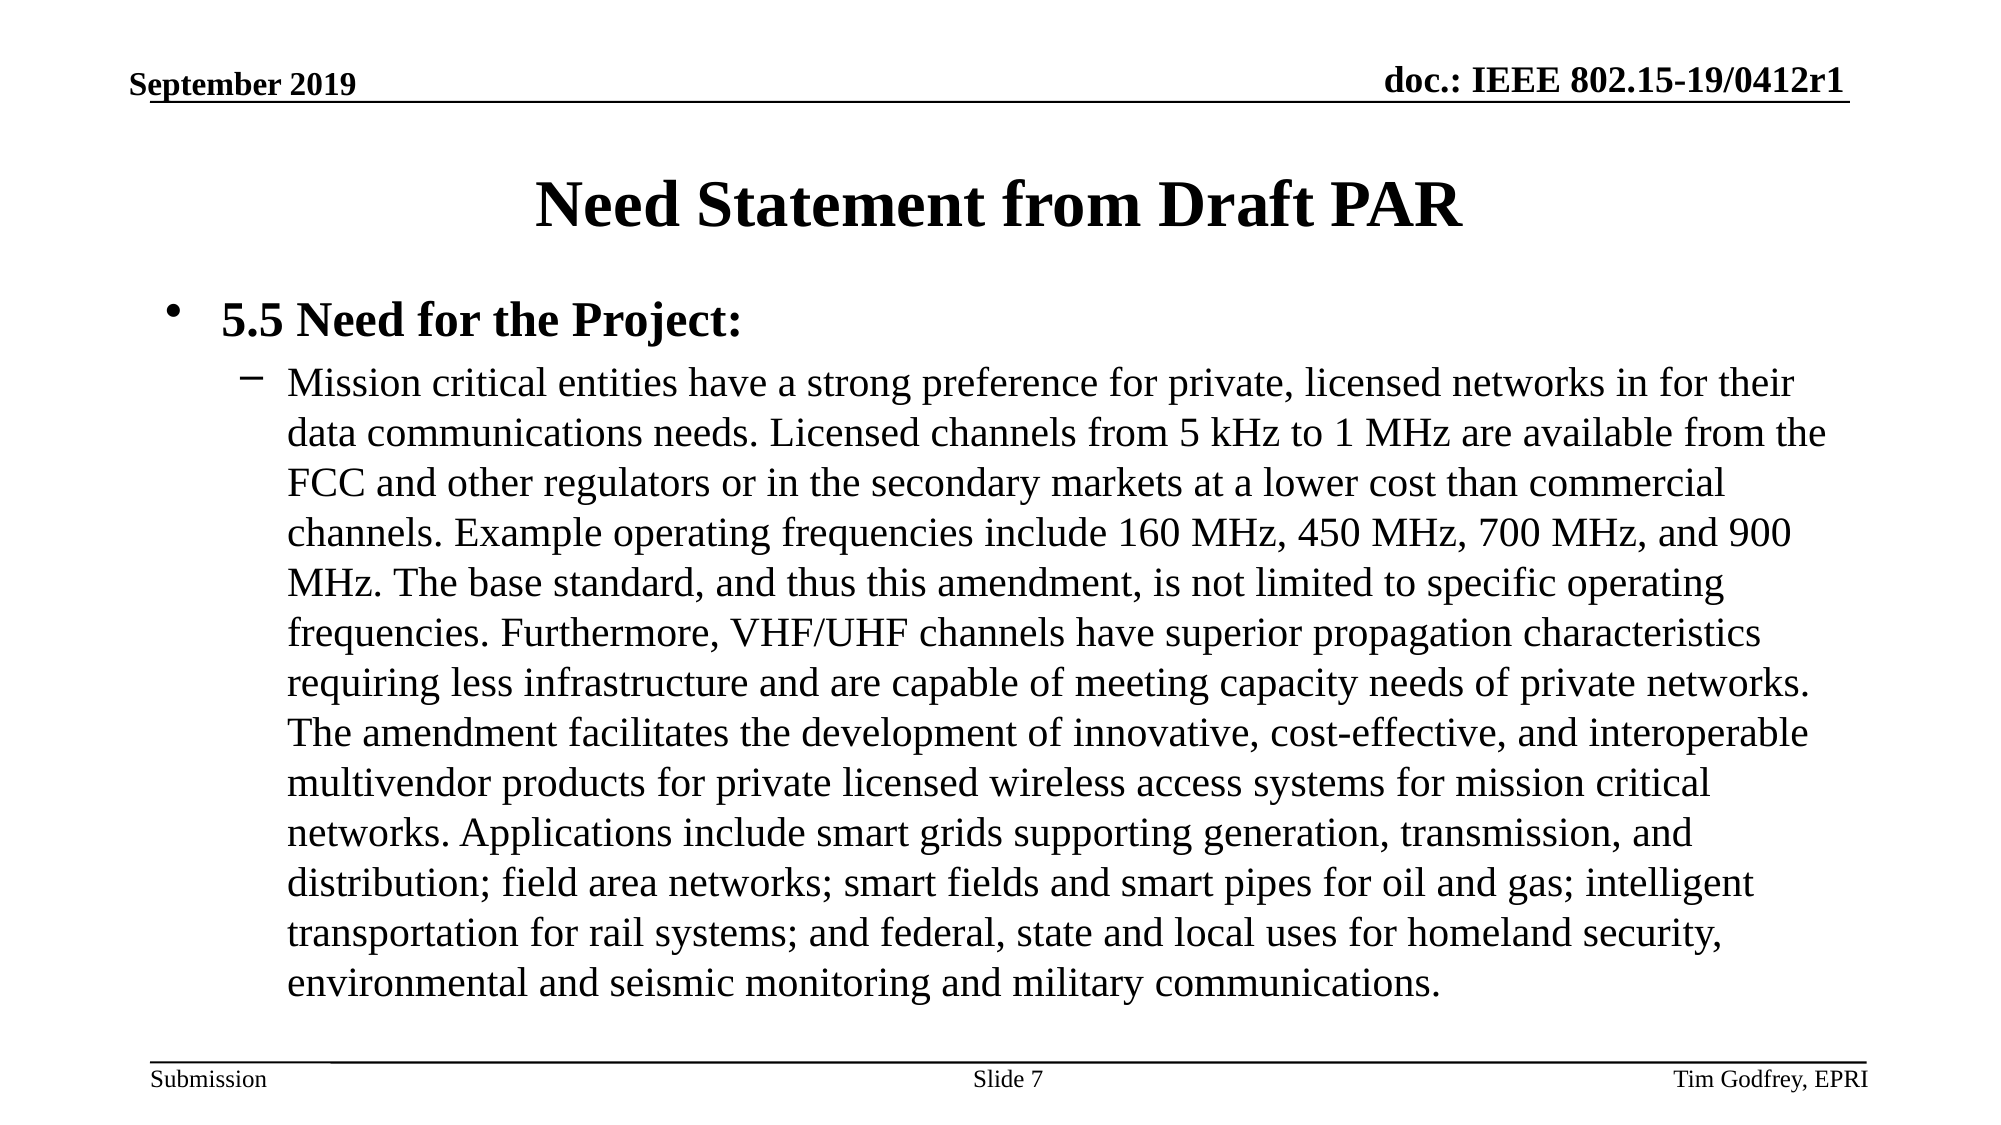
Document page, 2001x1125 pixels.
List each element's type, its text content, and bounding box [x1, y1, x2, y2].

title Need Statement from Draft PAR [150, 112, 1850, 278]
list 5.5 Need for the Project: Mission critical entities have a strong preference for private, licensed networks in for their data communications needs. Licensed channels from 5 kHz to 1 MHz are available from the FCC and other regulators or in the secondary markets at a lower cost than commercial channels. Example operating frequencies include 160 MHz, 450 MHz, 700 MHz, and 900 MHz. The base standard, and thus this amendment, is not limited to specific operating frequencies. Furthermore, VHF/UHF channels have superior propagation characteristics requiring less infrastructure and are capable of meeting capacity needs of private networks. The amendment facilitates the development of innovative, cost-effective, and interoperable multivendor products for private licensed wireless access systems for mission critical networks. Applications include smart grids supporting generation, transmission, and distribution; field area networks; smart fields and smart pipes for oil and gas; intelligent transportation for rail systems; and federal, state and local uses for homeland security, environmental and seismic monitoring and military communications. [150, 278, 1850, 1000]
footer Tim Godfrey, EPRI [1670, 1061, 1869, 1093]
slide_number Slide 7 [964, 1061, 1053, 1093]
